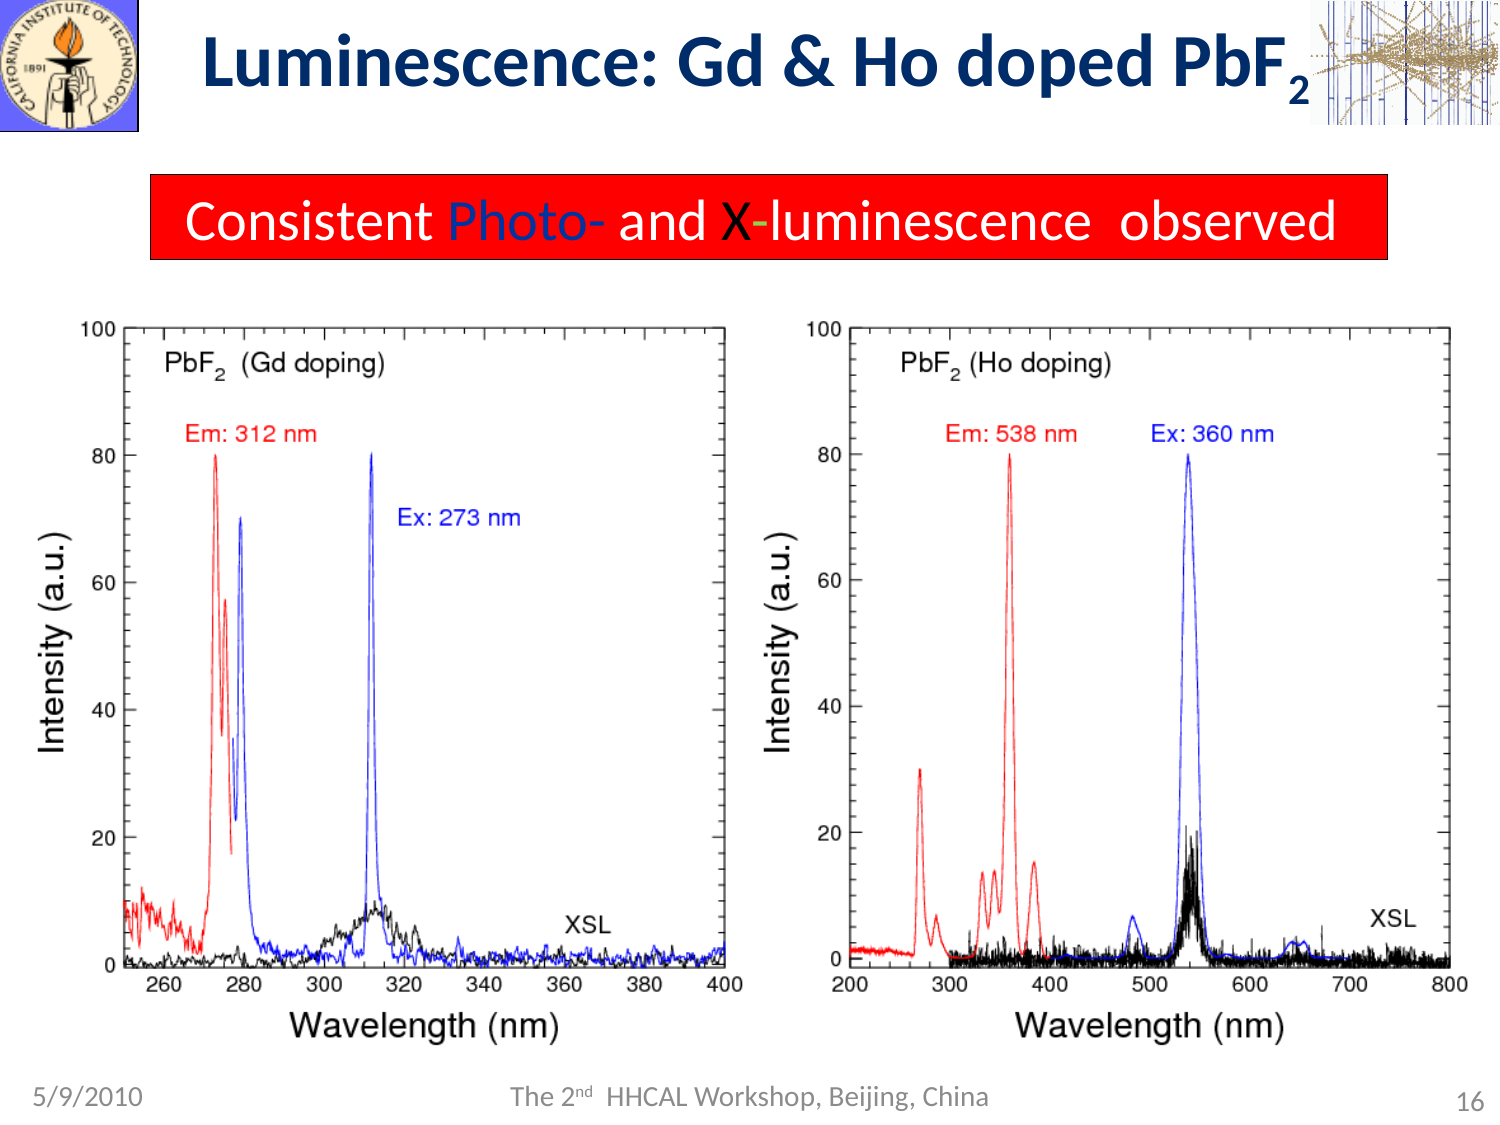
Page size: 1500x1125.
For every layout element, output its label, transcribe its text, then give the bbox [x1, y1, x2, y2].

picture [1375, 0, 1500, 125]
picture [0, 0, 137, 131]
picture [24, 312, 1475, 1069]
text_box Consistent Photo- and X-luminescence observed [150, 174, 1388, 260]
title Luminescence: Gd & Ho doped PbF2 [137, 0, 1375, 125]
